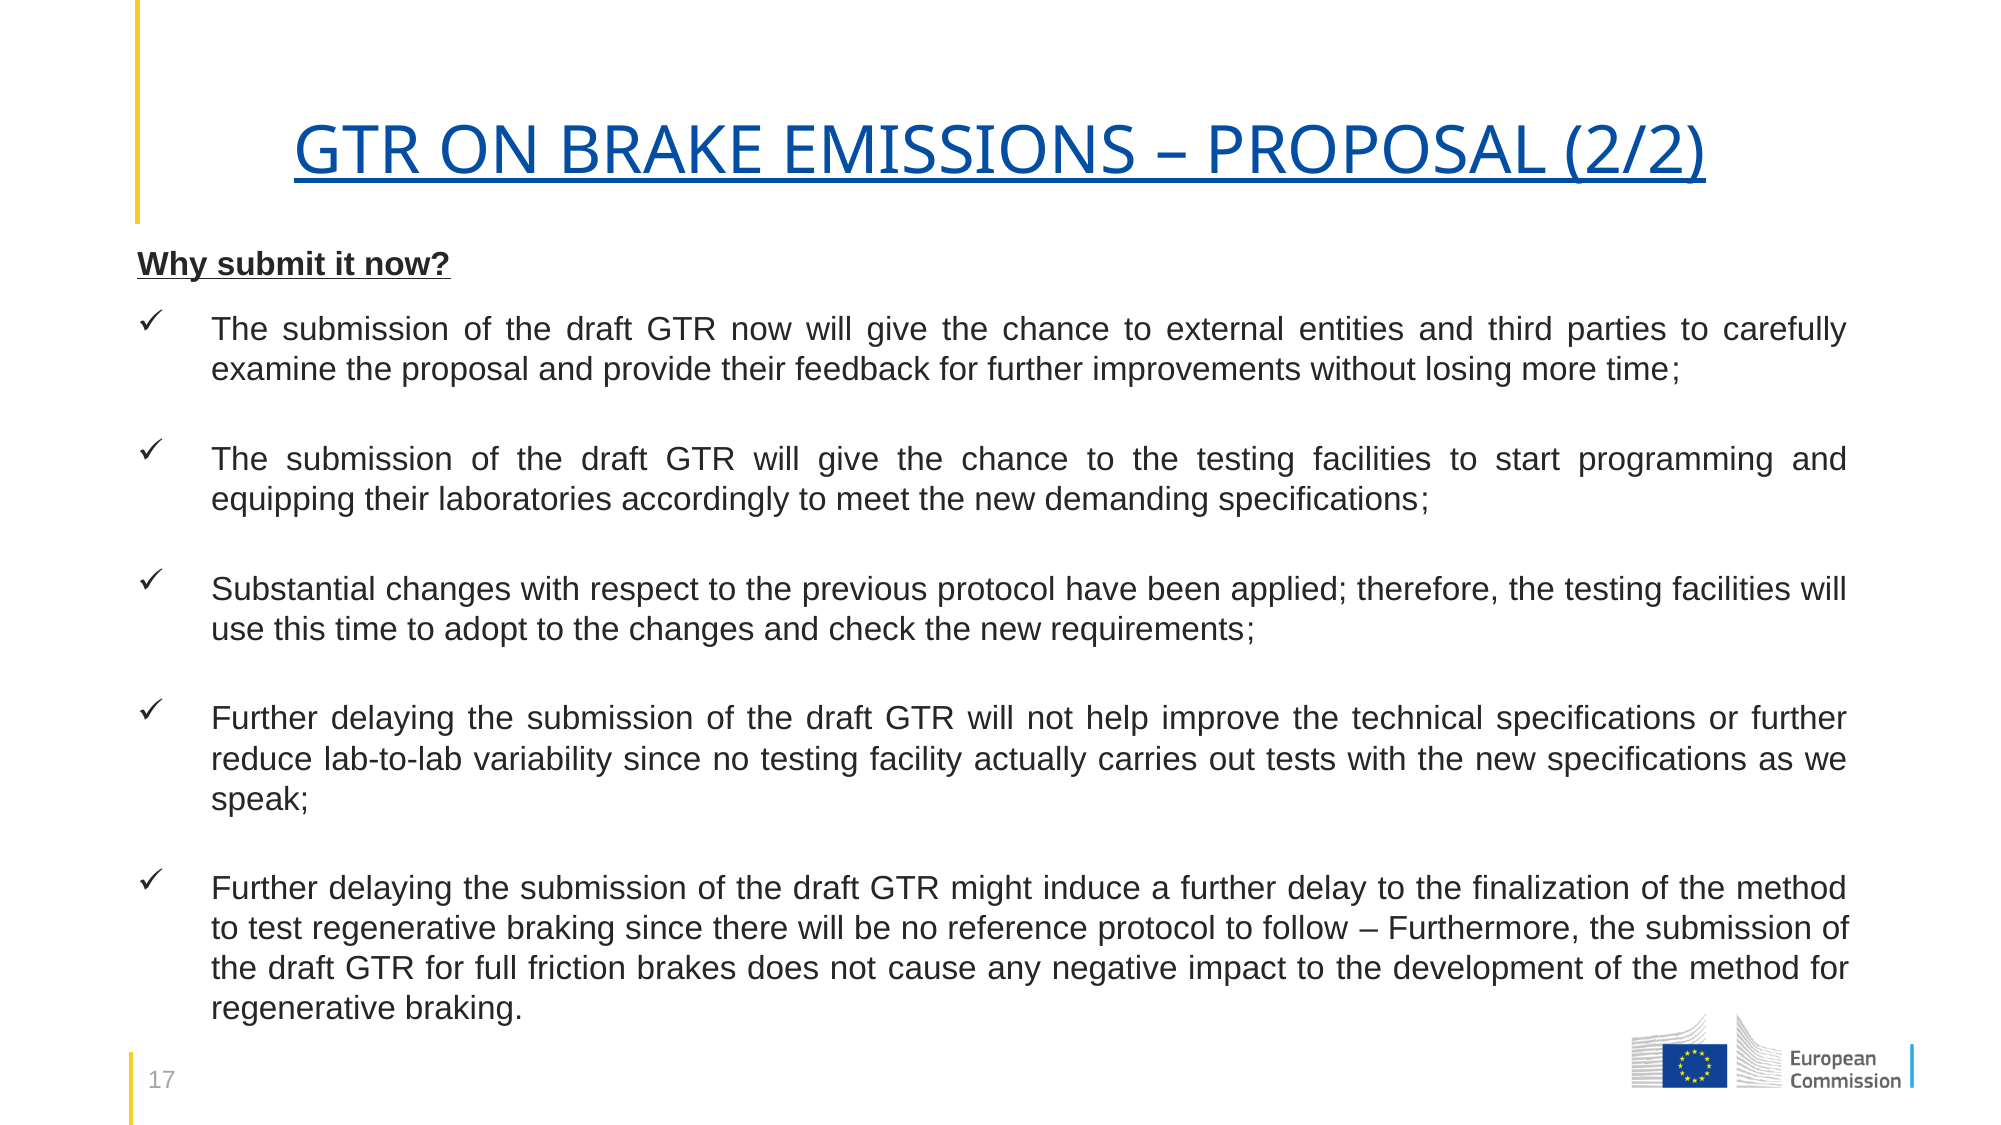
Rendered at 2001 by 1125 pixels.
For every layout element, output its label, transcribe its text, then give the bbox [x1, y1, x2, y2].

picture [1631, 1013, 1915, 1091]
title GTR ON BRAKE EMISSIONS – PROPOSAL (2/2) [137, 79, 1863, 188]
list Why submit it now? The submission of the draft GTR now will give the chance to external entities and third parties to carefully examine the proposal and provide their feedback for further improvements without losing more time; The submission of the draft GTR will give the chance to the testing facilities to start programming and equipping their laboratories accordingly to meet the new demanding specifications; Substantial changes with respect to the previous protocol have been applied; therefore, the testing facilities will use this time to adopt to the changes and check the new requirements; Further delaying the submission of the draft GTR will not help improve the technical specifications or further reduce lab-to-lab variability since no testing facility actually carries out tests with the new specifications as we speak; Further delaying the submission of the draft GTR might induce a further delay to the finalization of the method to test regenerative braking since there will be no reference protocol to follow – Furthermore, the submission of the draft GTR for full friction brakes does not cause any negative impact to the development of the method for regenerative braking. [122, 234, 1865, 1039]
